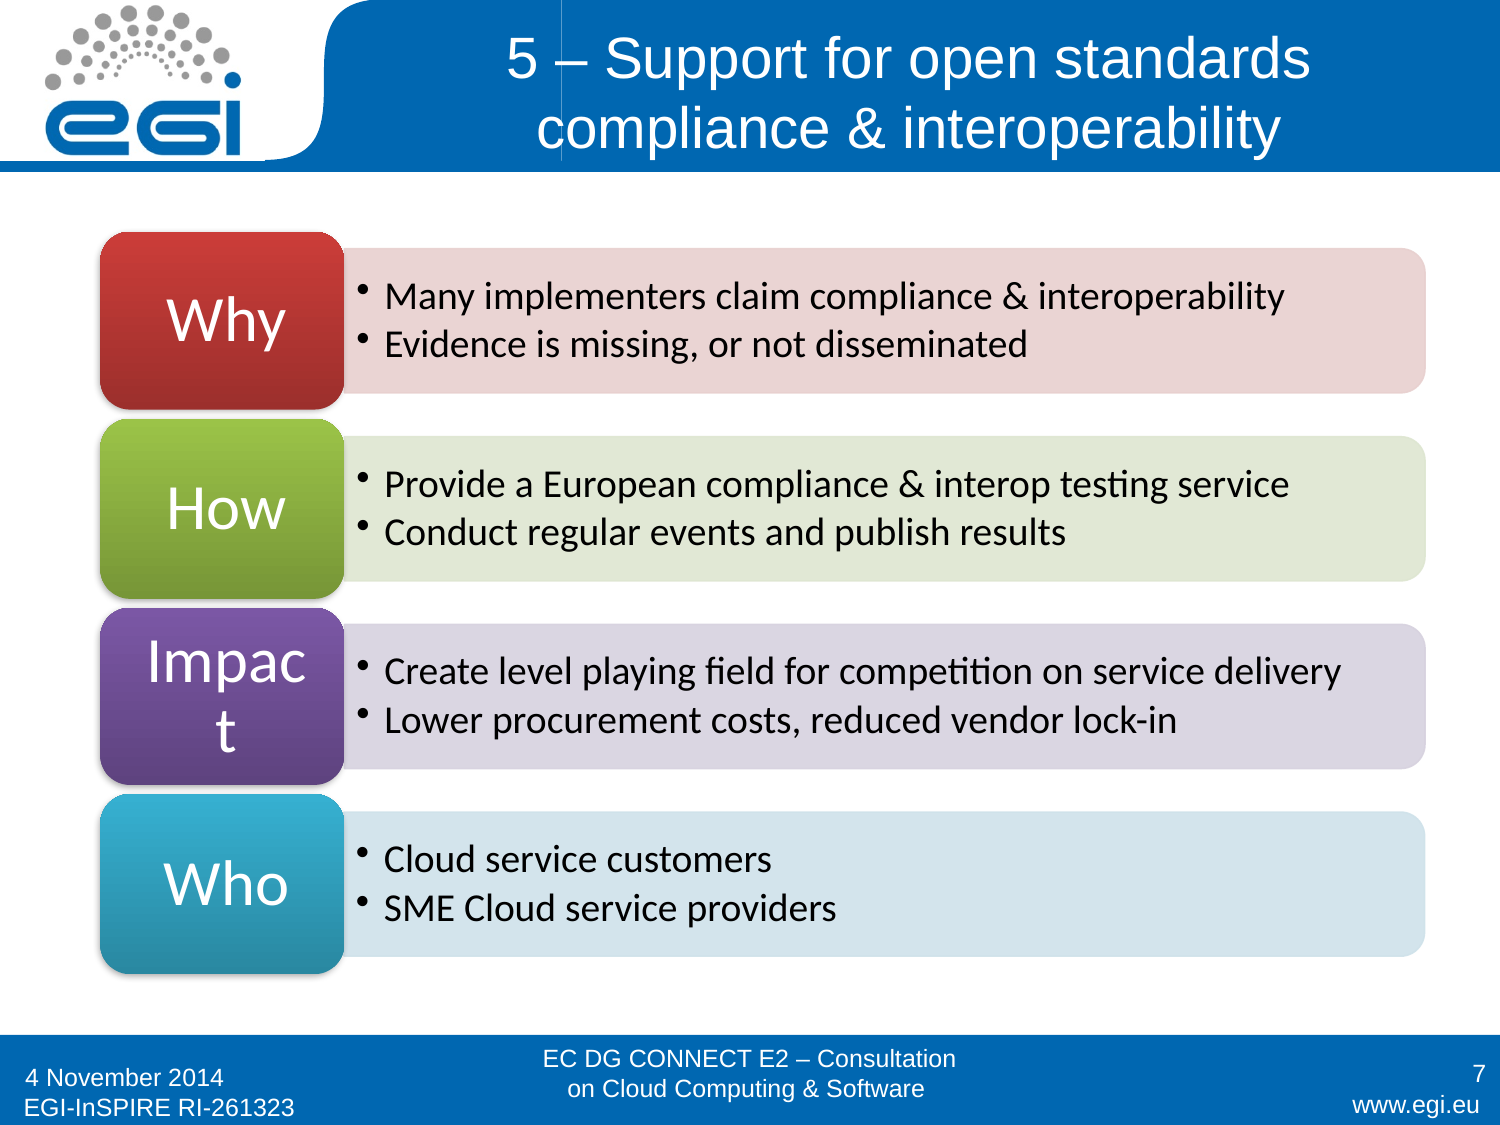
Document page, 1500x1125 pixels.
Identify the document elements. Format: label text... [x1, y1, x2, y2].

slide_number 7 [1151, 1042, 1500, 1103]
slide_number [10, 1046, 361, 1106]
title 5 – Support for open standards compliance & interoperability [348, 19, 1471, 161]
footer EC DG CONNECT E2 – Consultation on Cloud Computing & Software [512, 1042, 988, 1103]
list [99, 231, 1426, 975]
picture [0, 0, 265, 161]
